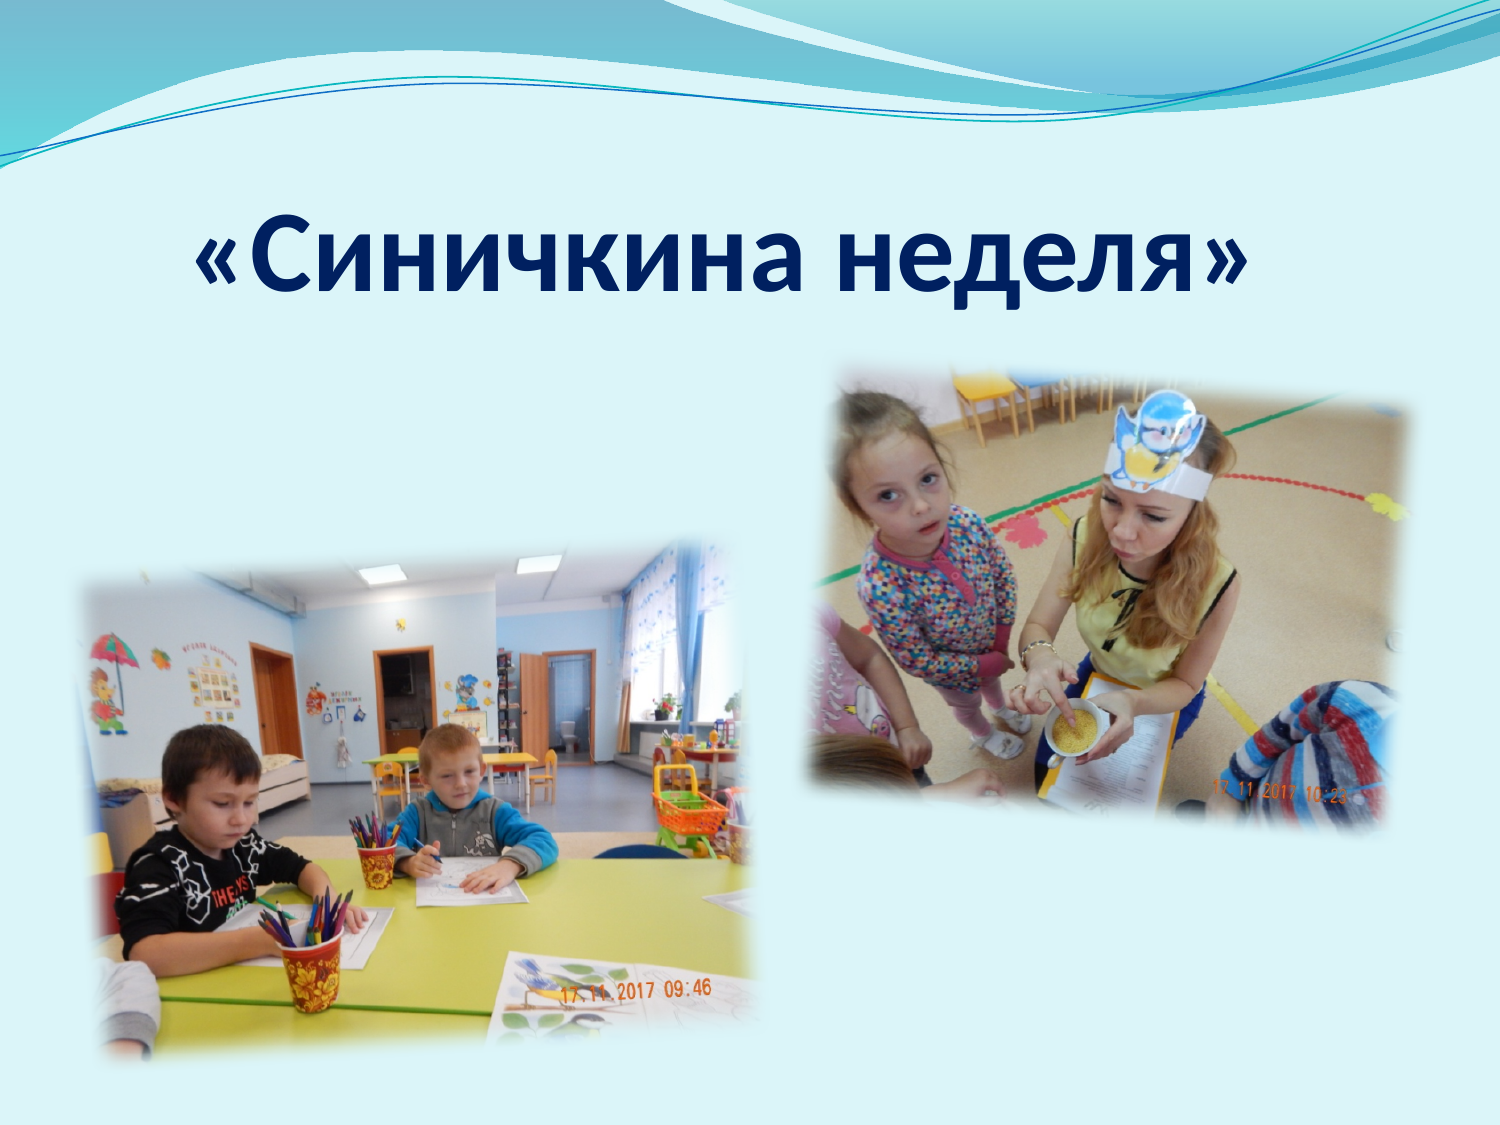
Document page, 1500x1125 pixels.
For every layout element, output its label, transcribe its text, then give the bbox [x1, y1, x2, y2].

picture [74, 544, 759, 1057]
picture [804, 366, 1414, 825]
title «Синичкина неделя» [86, 125, 1362, 315]
